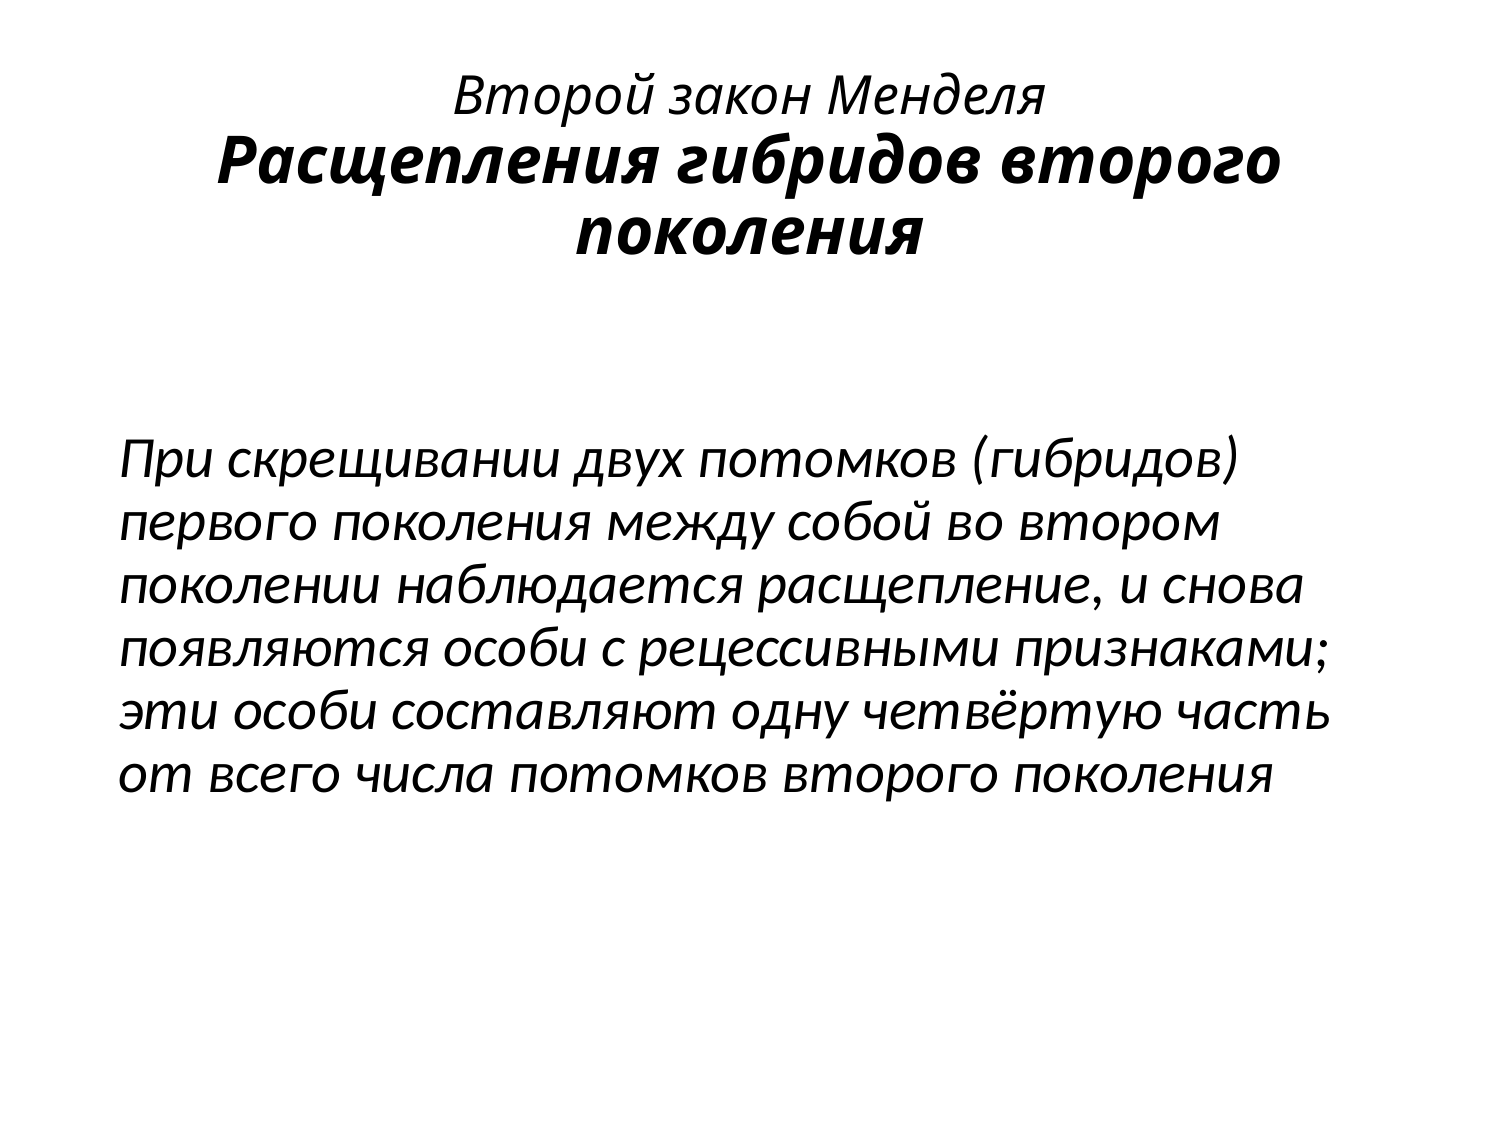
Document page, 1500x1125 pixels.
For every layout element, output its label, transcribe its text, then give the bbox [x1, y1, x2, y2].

list При скрещивании двух потомков (гибридов) первого поколения между собой во втором поколении наблюдается расщепление, и снова появляются особи с рецессивными признаками; эти особи составляют одну четвёртую часть от всего числа потомков второго поколения [103, 419, 1397, 808]
title Второй закон Менделя Расщепления гибридов второго поколения [103, 59, 1397, 278]
